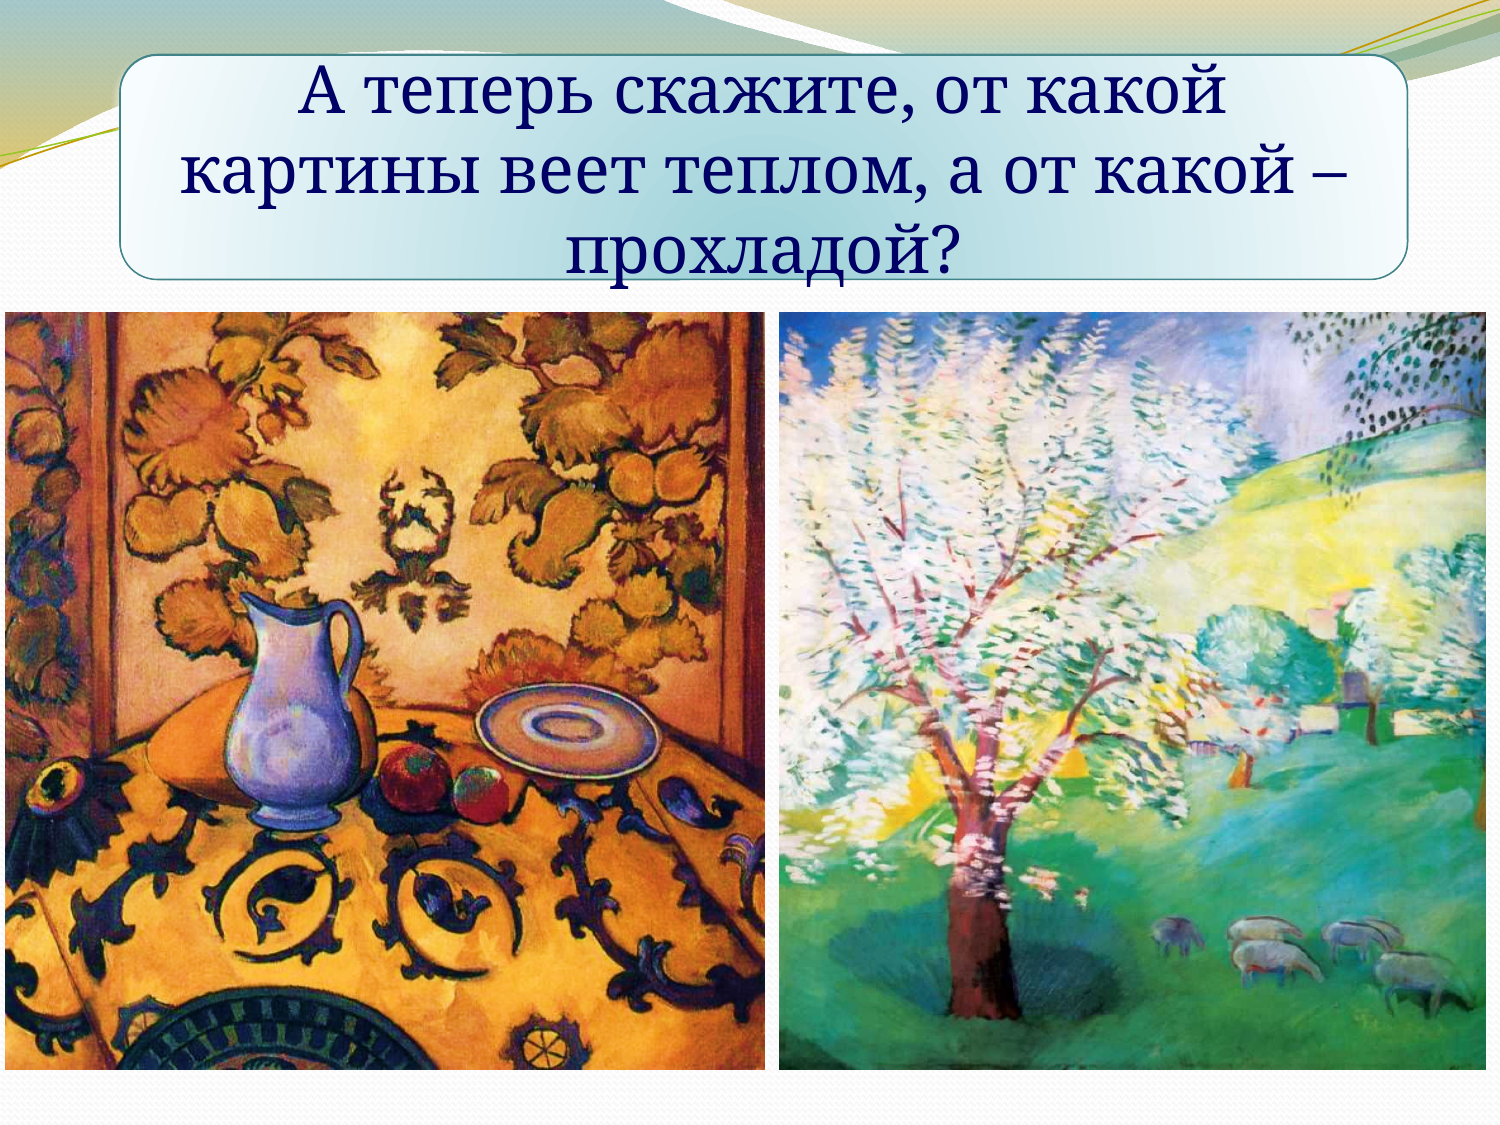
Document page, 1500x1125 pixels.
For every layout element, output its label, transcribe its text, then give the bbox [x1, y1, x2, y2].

text_box А теперь скажите, от какой картины веет теплом, а от какой – прохладой? [119, 54, 1409, 281]
picture [779, 312, 1487, 1070]
picture [5, 312, 766, 1070]
